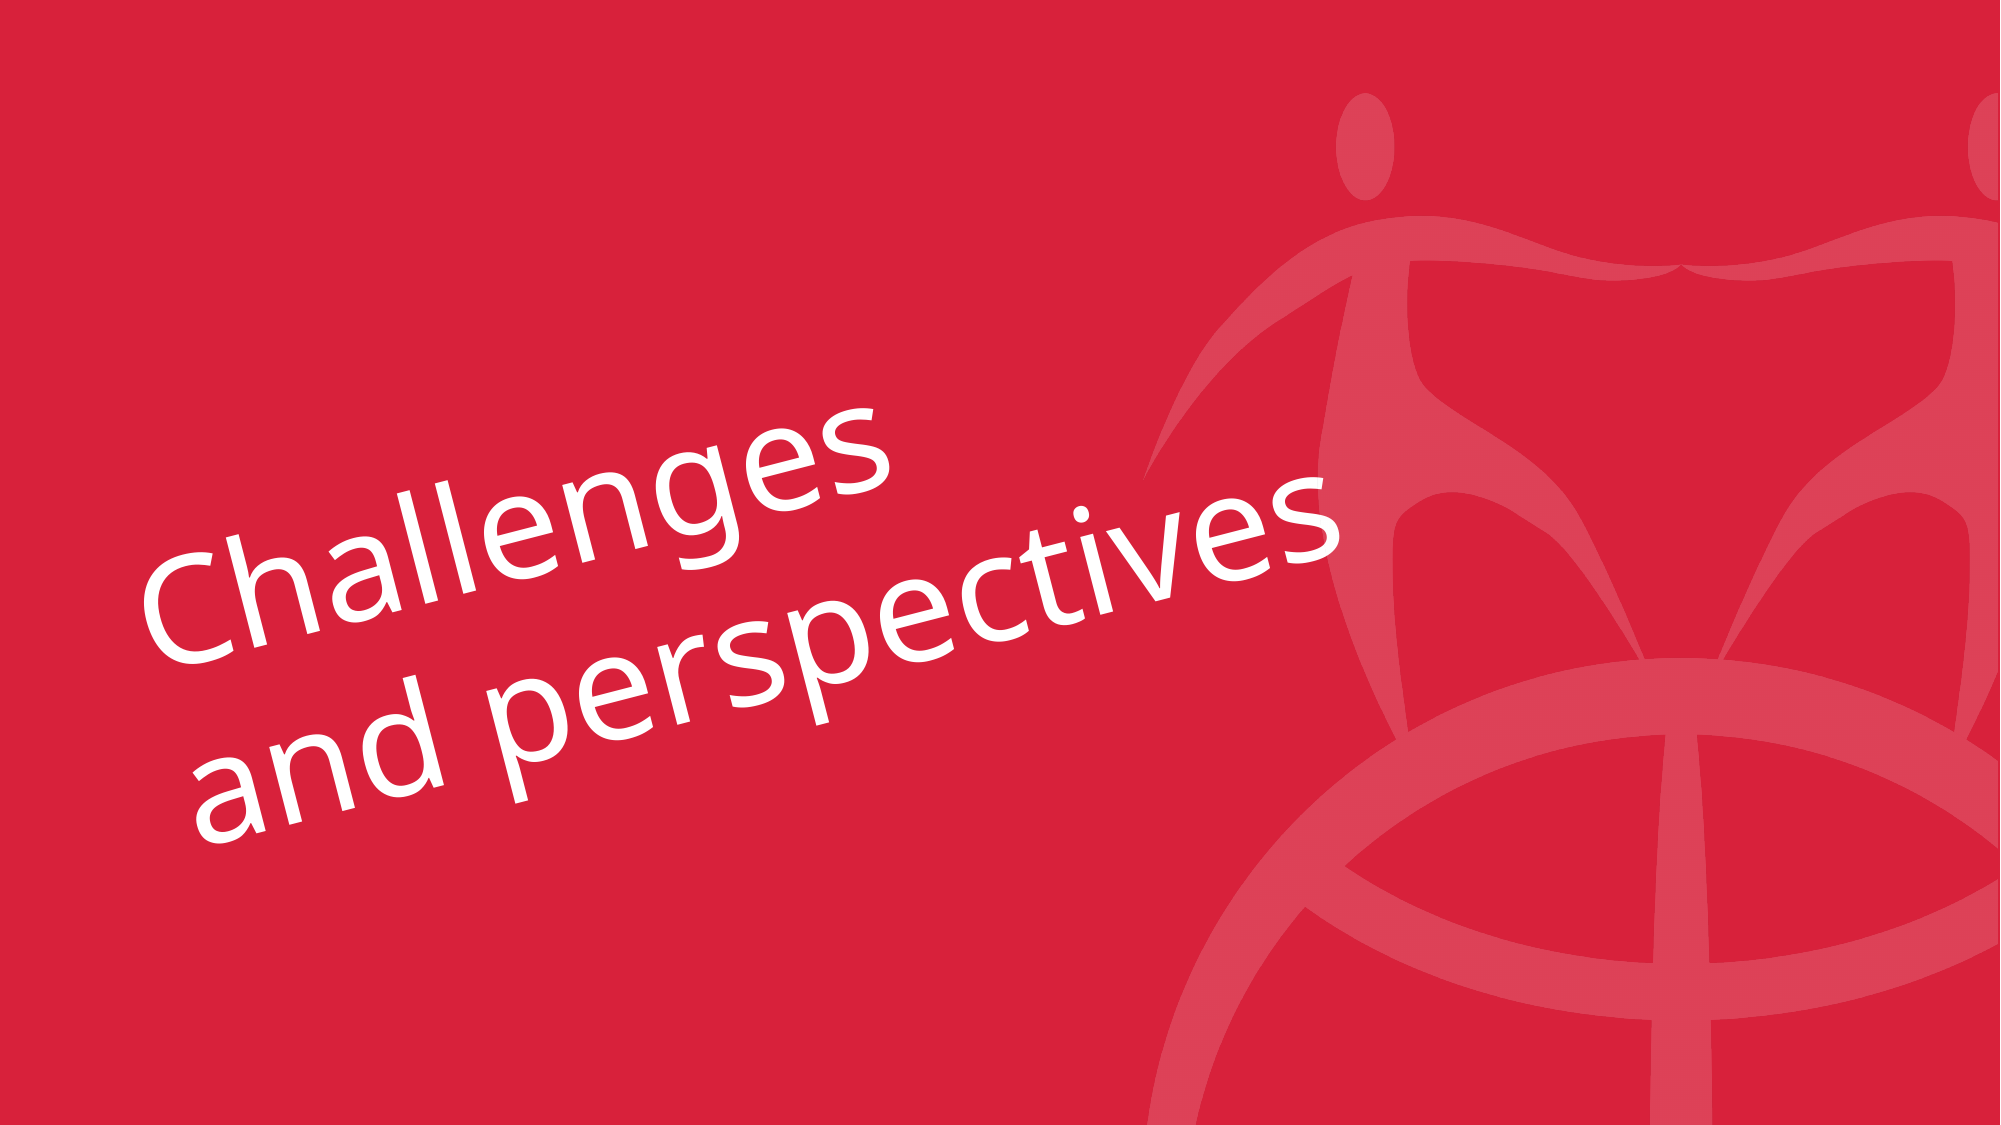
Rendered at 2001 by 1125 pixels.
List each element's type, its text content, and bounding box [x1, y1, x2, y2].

picture [920, 0, 1999, 1125]
text_box Challenges and perspectives [97, 314, 915, 866]
